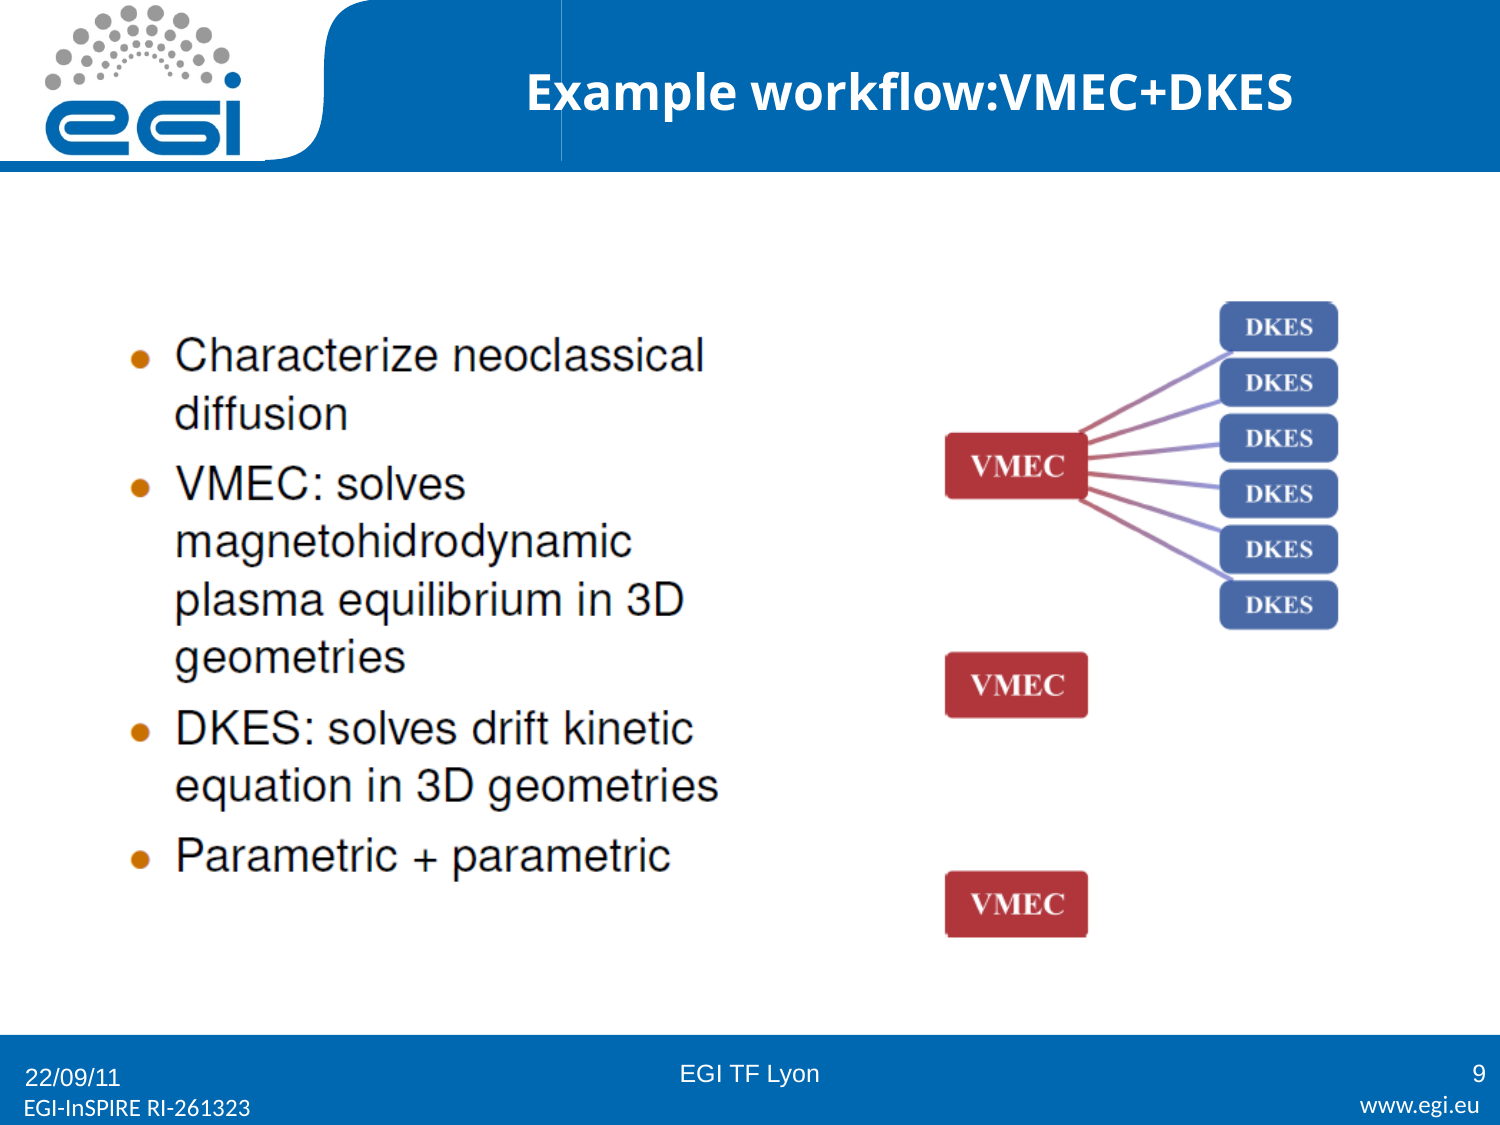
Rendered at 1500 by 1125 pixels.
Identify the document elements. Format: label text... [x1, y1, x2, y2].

picture [76, 209, 1447, 1002]
slide_number 9 [1151, 1042, 1500, 1103]
text_box 22/09/11 [10, 1046, 361, 1106]
title Example workflow:VMEC+DKES [348, 19, 1471, 161]
footer EGI TF Lyon [512, 1042, 988, 1103]
picture [0, 0, 265, 161]
